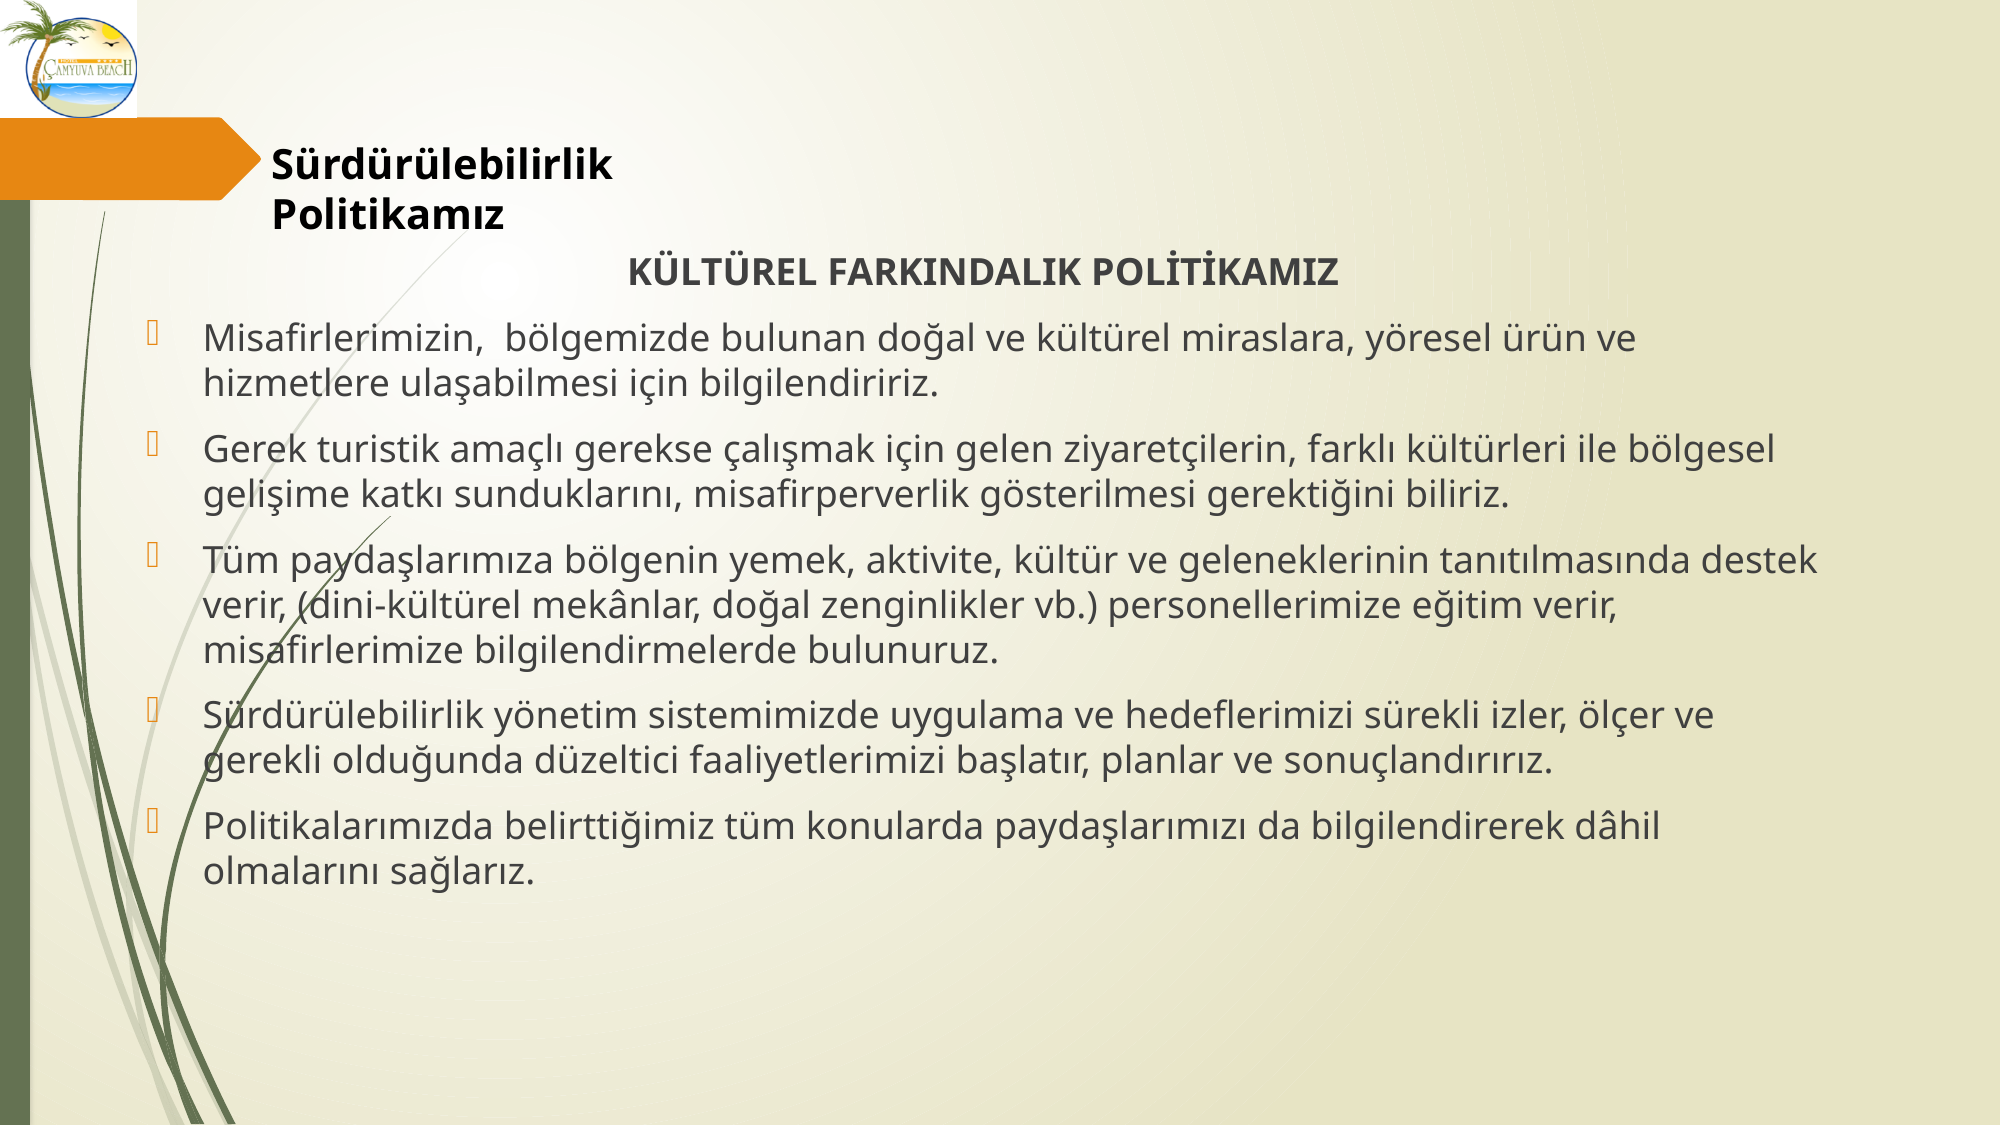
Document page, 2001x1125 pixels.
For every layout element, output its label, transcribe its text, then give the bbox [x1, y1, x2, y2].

text_box Sürdürülebilirlik Politikamız [257, 130, 826, 246]
list KÜLTÜREL FARKINDALIK POLİTİKAMIZ Misafirlerimizin, bölgemizde bulunan doğal ve kültürel miraslara, yöresel ürün ve hizmetlere ulaşabilmesi için bilgilendiririz. Gerek turistik amaçlı gerekse çalışmak için gelen ziyaretçilerin, farklı kültürleri ile bölgesel gelişime katkı sunduklarını, misafirperverlik gösterilmesi gerektiğini biliriz. Tüm paydaşlarımıza bölgenin yemek, aktivite, kültür ve geleneklerinin tanıtılmasında destek verir, (dini-kültürel mekânlar, doğal zenginlikler vb.) personellerimize eğitim verir, misafirlerimize bilgilendirmelerde bulunuruz. Sürdürülebilirlik yönetim sistemimizde uygulama ve hedeflerimizi sürekli izler, ölçer ve gerekli olduğunda düzeltici faaliyetlerimizi başlatır, planlar ve sonuçlandırırız. Politikalarımızda belirttiğimiz tüm konularda paydaşlarımızı da bilgilendirerek dâhil olmalarını sağlarız. [131, 240, 1835, 993]
picture [0, 0, 137, 118]
